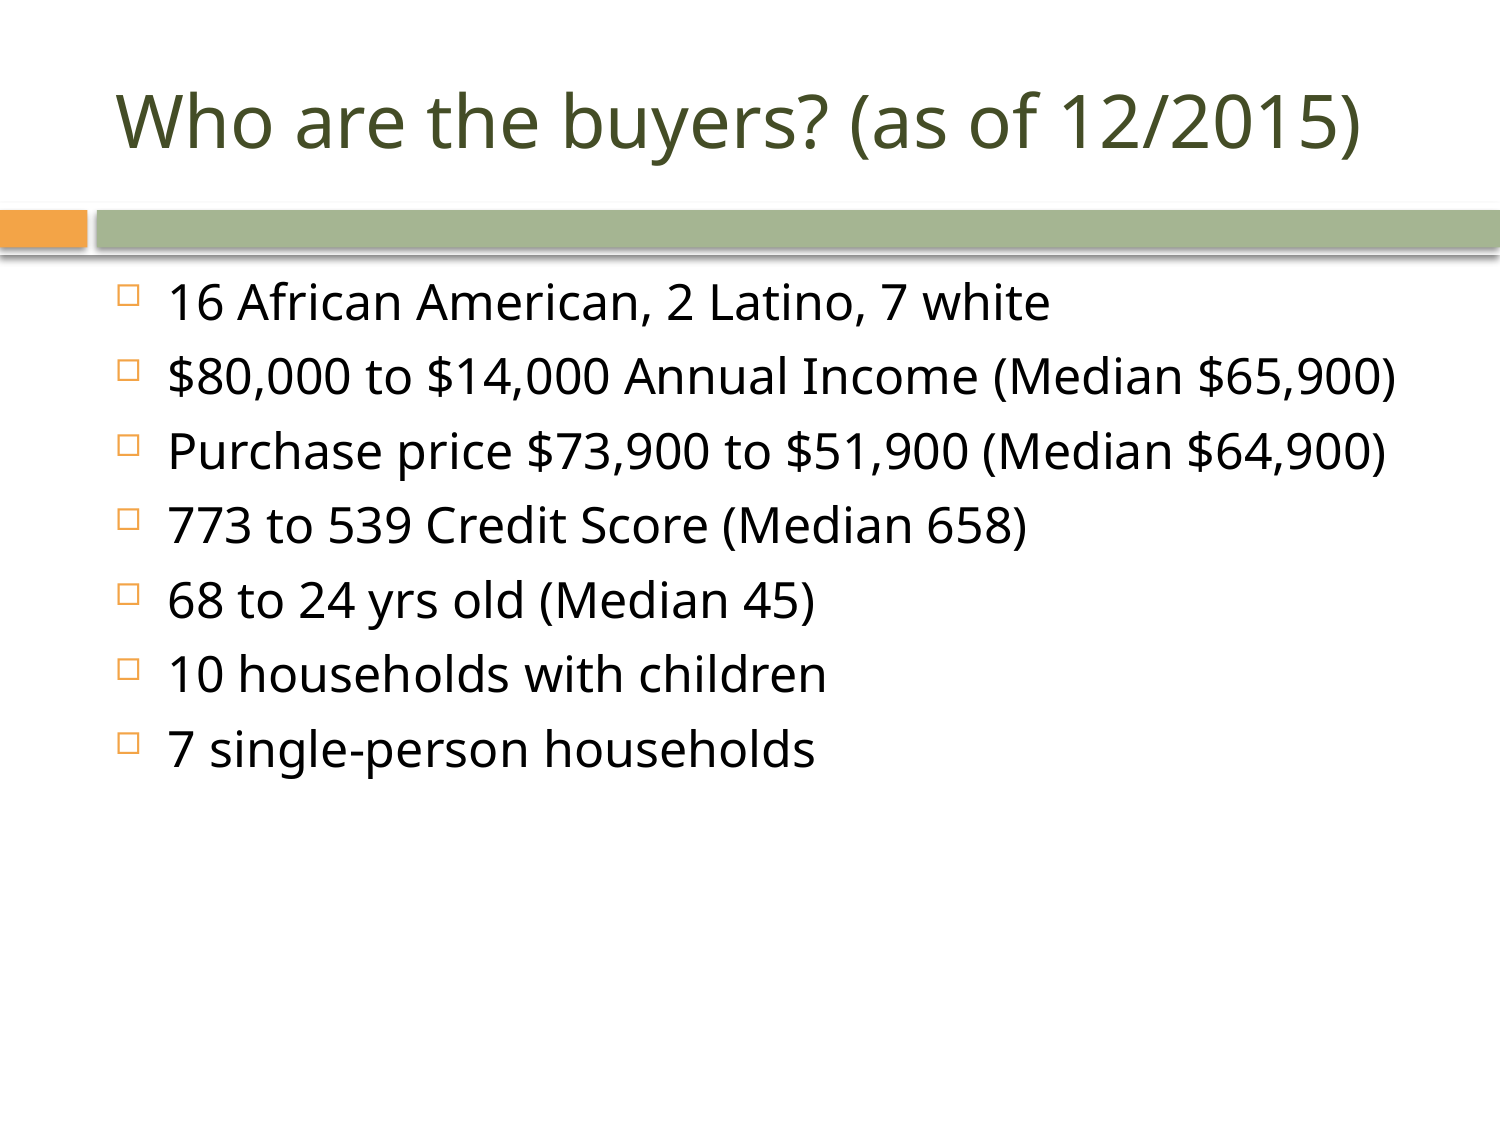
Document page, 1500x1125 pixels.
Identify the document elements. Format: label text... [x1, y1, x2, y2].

list 16 African American, 2 Latino, 7 white $80,000 to $14,000 Annual Income (Median $65,900) Purchase price $73,900 to $51,900 (Median $64,900) 773 to 539 Credit Score (Median 658) 68 to 24 yrs old (Median 45) 10 households with children 7 single-person households [100, 262, 1438, 1000]
title Who are the buyers? (as of 12/2015) [100, 37, 1438, 200]
